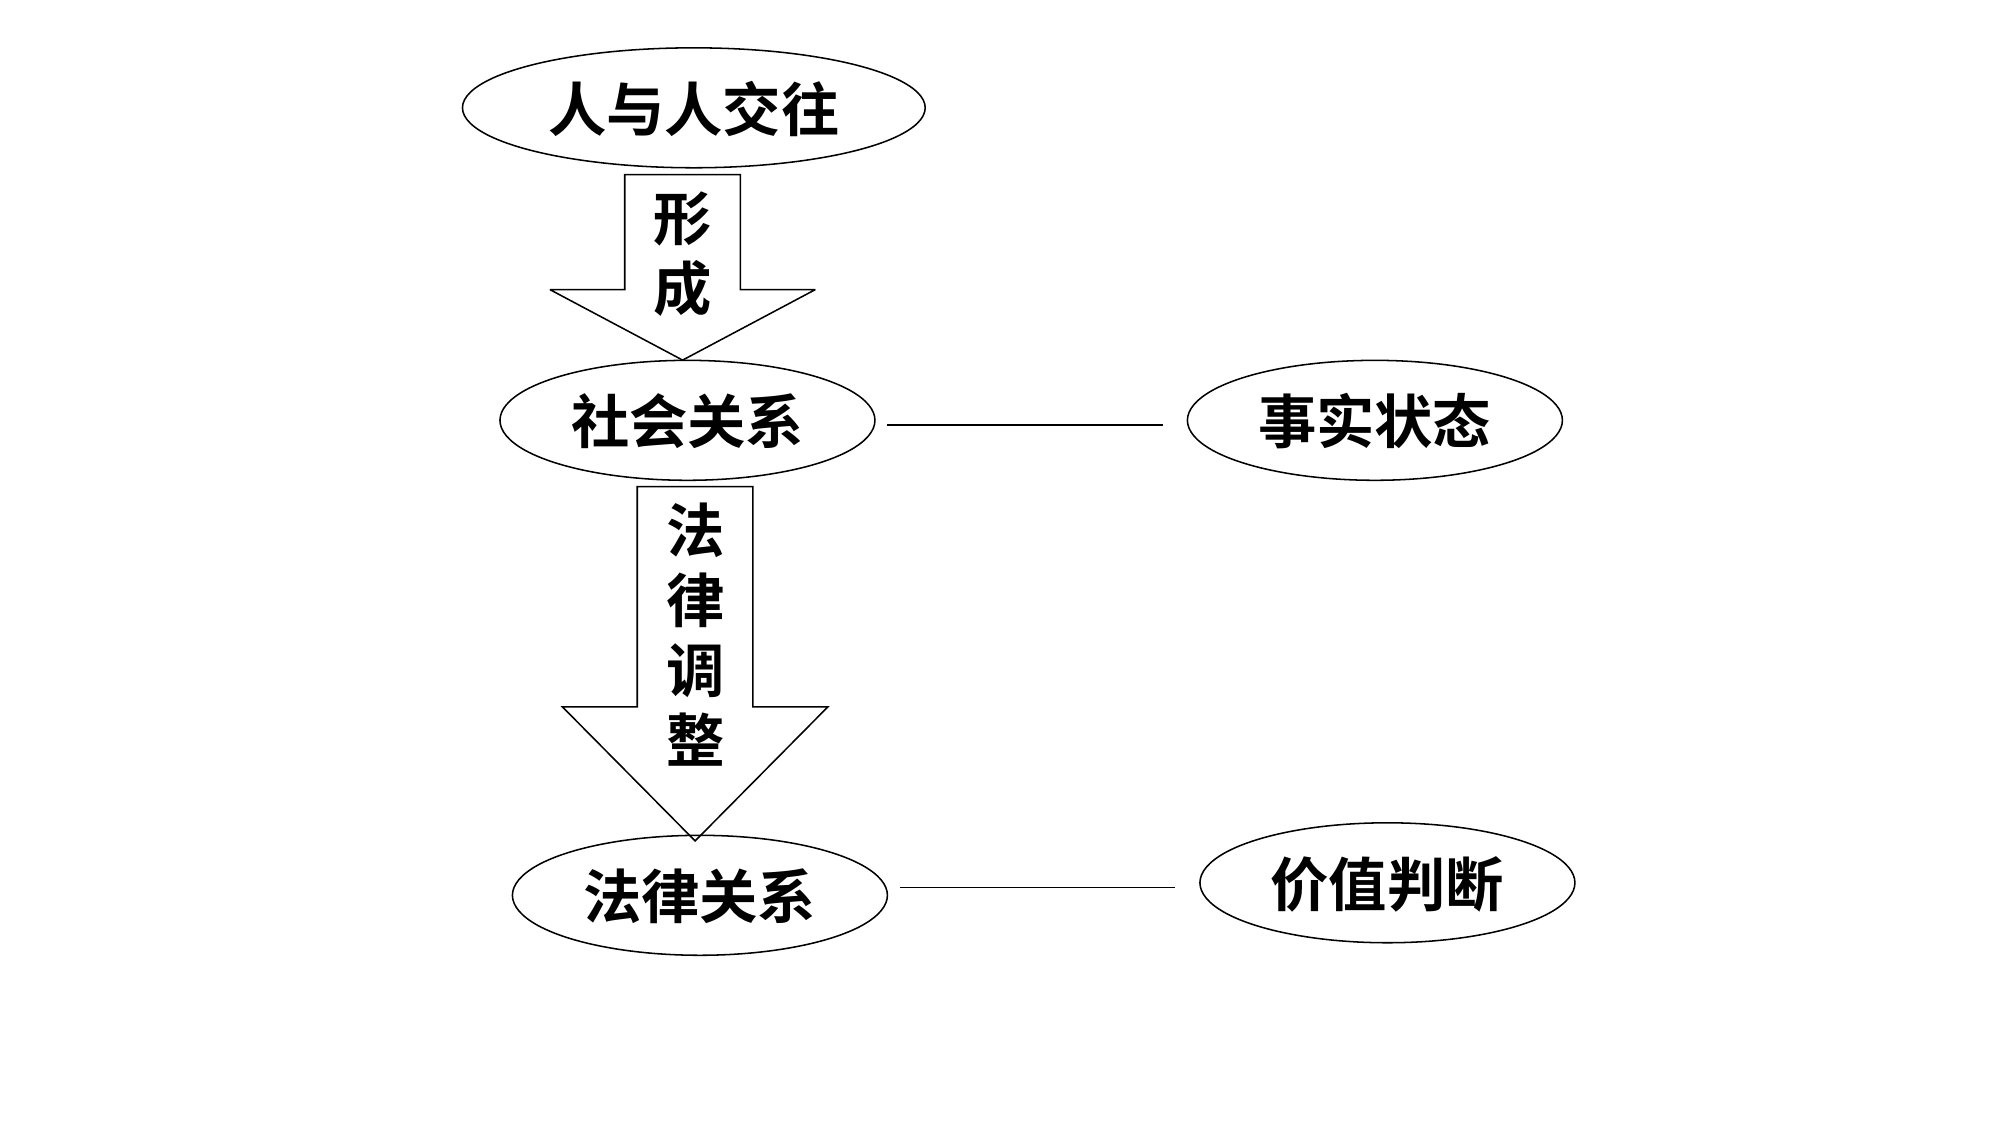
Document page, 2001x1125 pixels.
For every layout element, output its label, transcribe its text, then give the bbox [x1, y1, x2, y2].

text_box 社会关系 [499, 360, 875, 481]
text_box 法律调整 [562, 486, 828, 841]
text_box 形成 [549, 174, 816, 361]
text_box 法律关系 [512, 835, 888, 956]
text_box 事实状态 [1187, 360, 1563, 481]
text_box 价值判断 [1199, 822, 1575, 943]
text_box 人与人交往 [462, 47, 926, 168]
